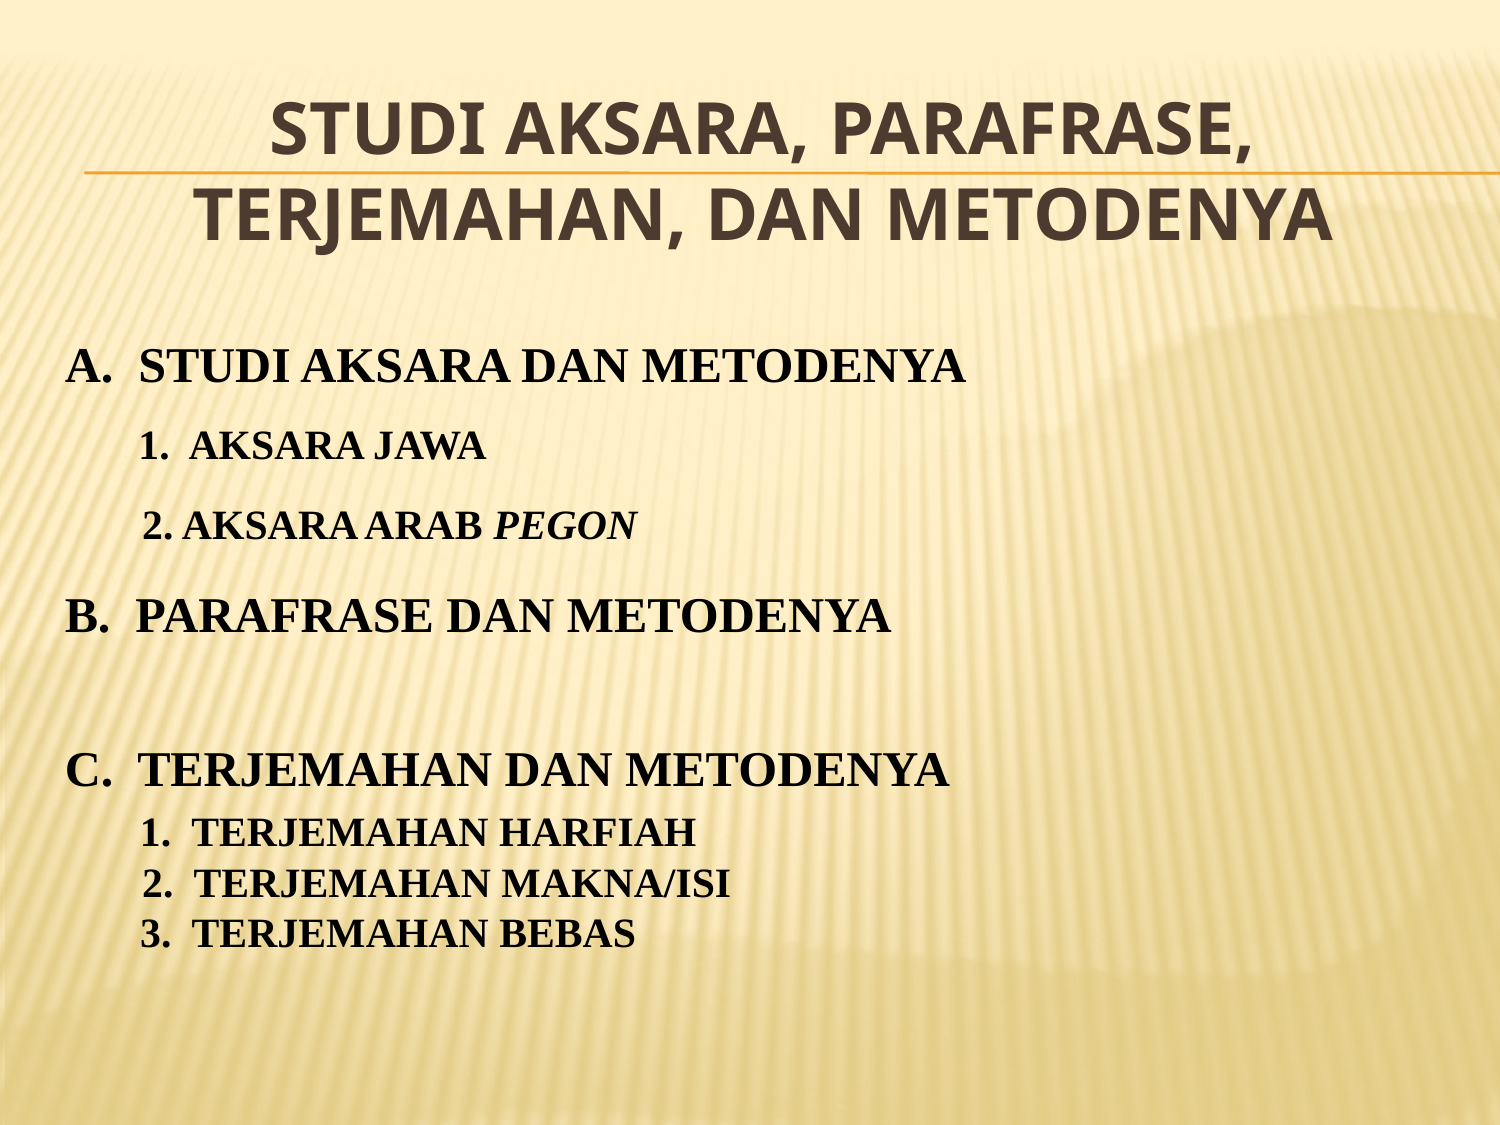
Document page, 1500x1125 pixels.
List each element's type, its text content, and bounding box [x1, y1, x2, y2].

list A. STUDI AKSARA DAN METODENYA 1. AKSARA JAWA 2. AKSARA ARAB PEGON B. PARAFRASE DAN METODENYA C. TERJEMAHAN DAN METODENYA 1. TERJEMAHAN HARFIAH 2. TERJEMAHAN MAKNA/ISI 3. TERJEMAHAN BEBAS [50, 324, 1475, 998]
title STUDI AKSARA, PARAFRASE, TERJEMAHAN, DAN METODENYA [50, 75, 1475, 263]
